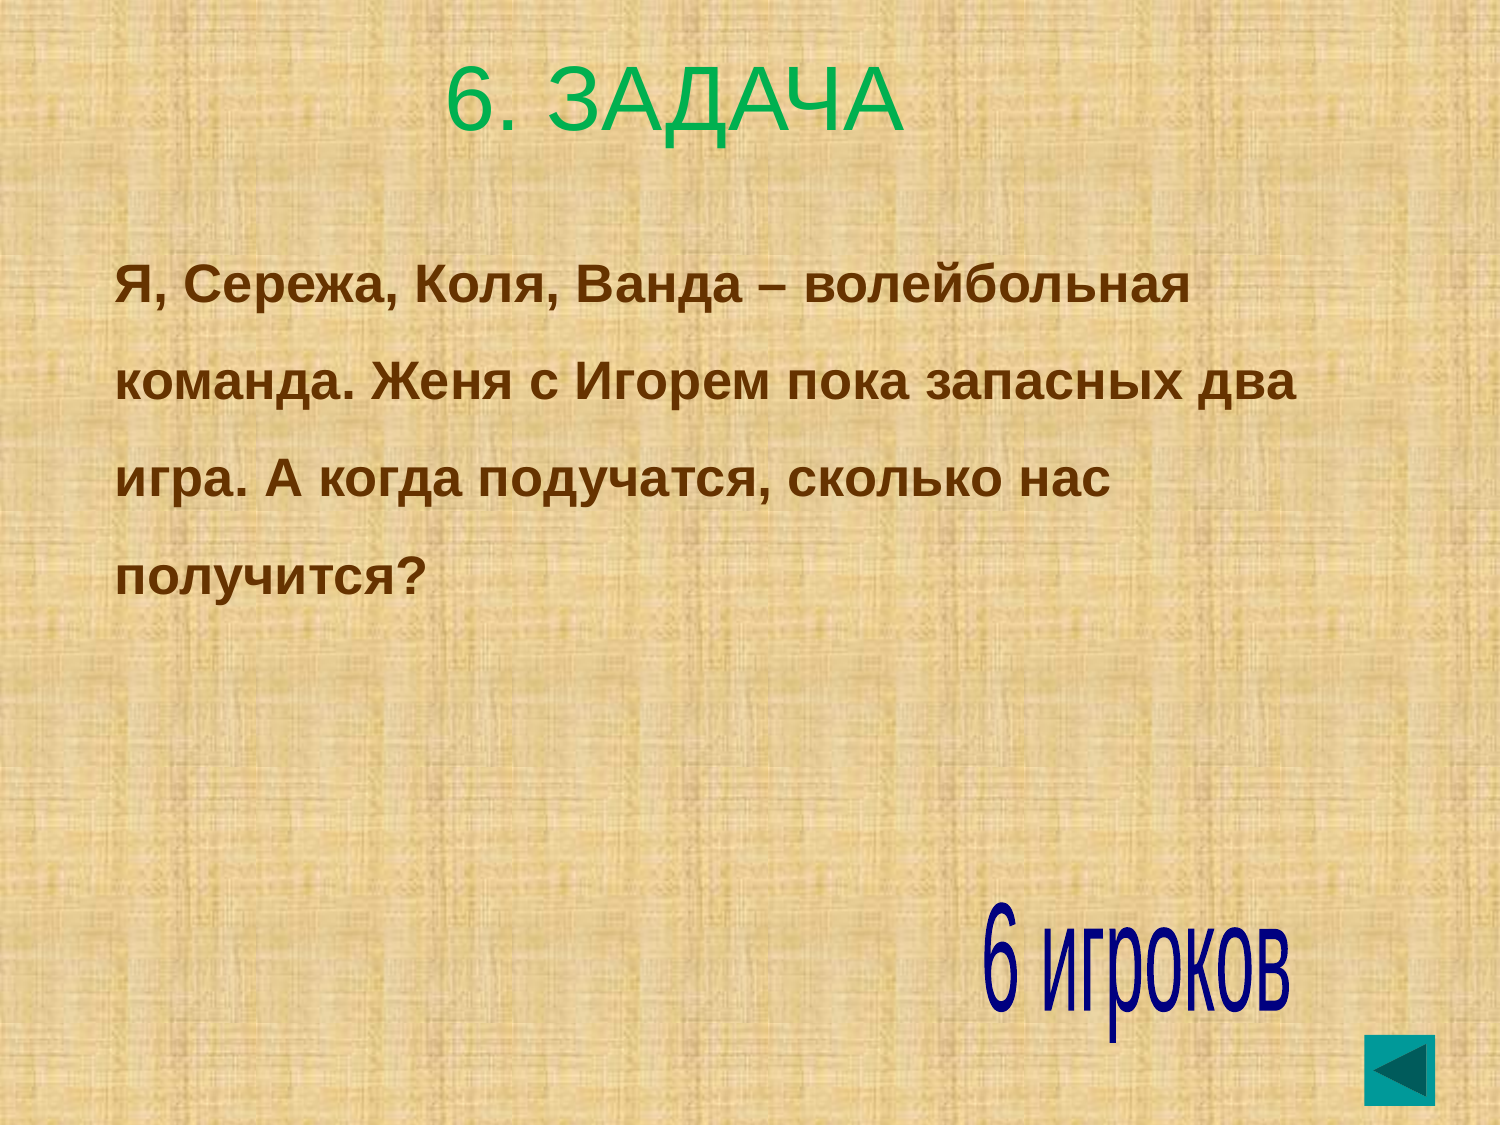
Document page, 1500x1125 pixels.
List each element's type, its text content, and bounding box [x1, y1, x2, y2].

text_box Я, Сережа, Коля, Ванда – волейбольная команда. Женя с Игорем пока запасных два игра. А когда подучатся, сколько нас получится? [100, 208, 1400, 613]
title 6. ЗАДАЧА [0, 0, 1351, 188]
picture [0, 0, 1500, 1125]
text_box [1364, 1034, 1436, 1106]
